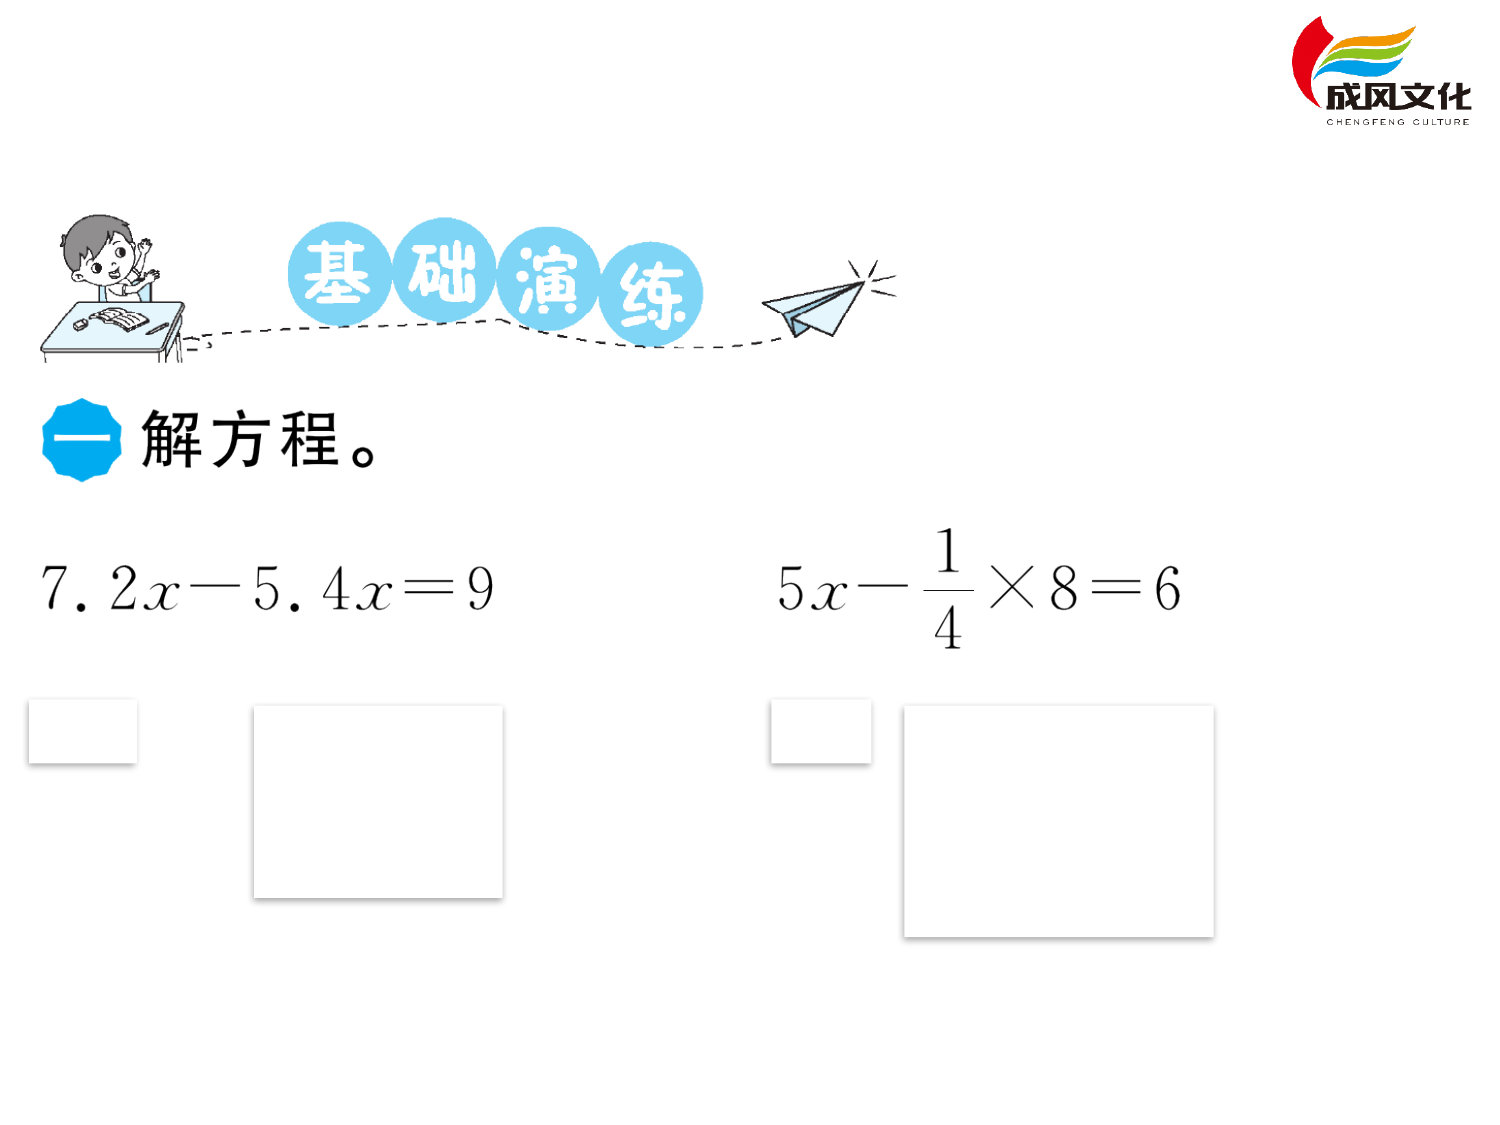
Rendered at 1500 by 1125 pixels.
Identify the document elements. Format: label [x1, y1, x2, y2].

picture [35, 176, 1453, 969]
picture [1281, 0, 1489, 136]
